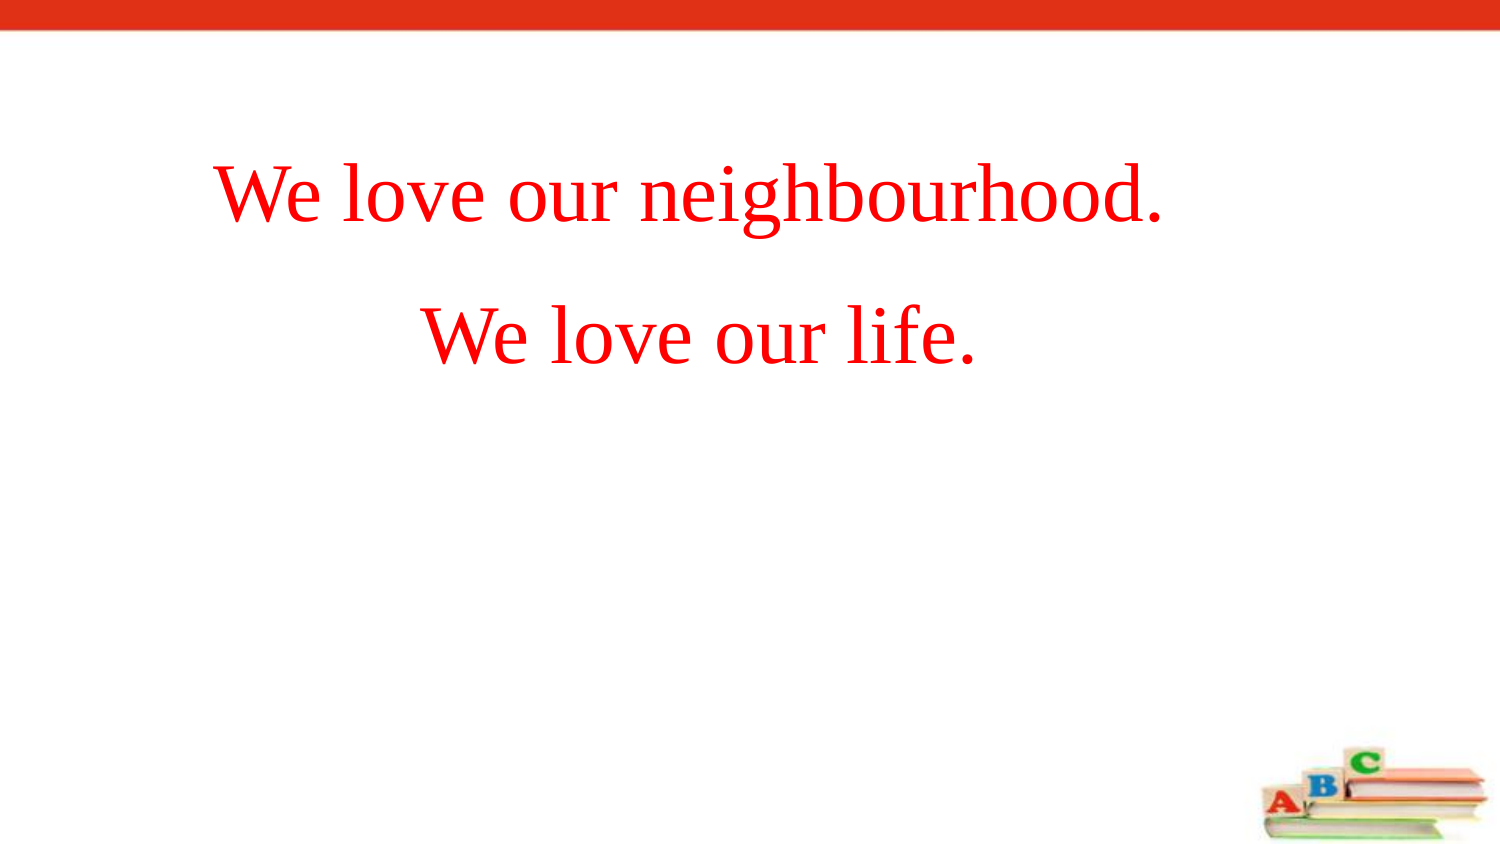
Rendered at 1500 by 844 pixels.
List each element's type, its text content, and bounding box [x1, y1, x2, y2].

text_box We love our neighbourhood. We love our life. [87, 131, 1313, 388]
picture [0, 0, 1500, 844]
